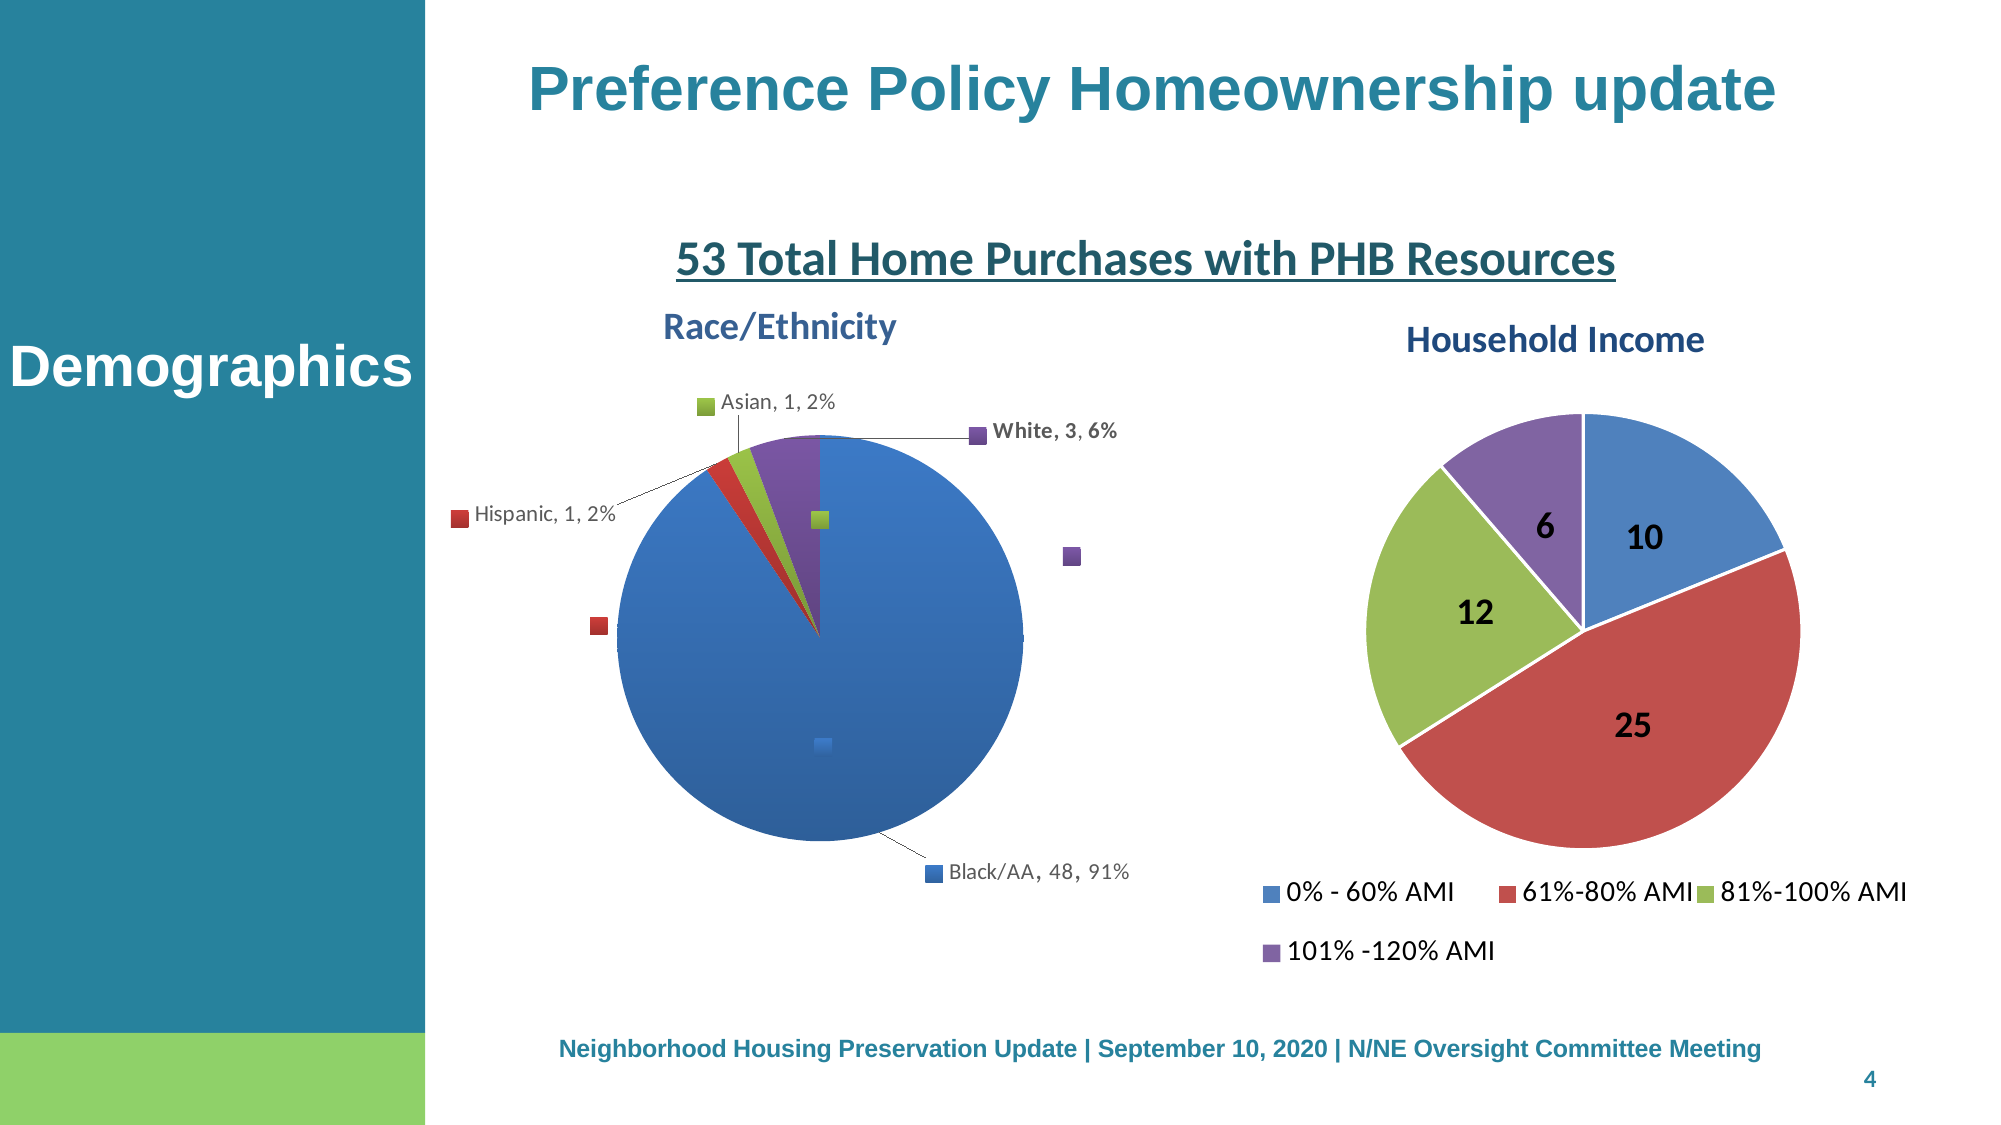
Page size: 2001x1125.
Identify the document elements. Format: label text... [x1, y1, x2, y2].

text_box [0, 0, 426, 1032]
title Demographics [9, 317, 419, 516]
footer Neighborhood Housing Preservation Update | September 10, 2020 | N/NE Oversight Committee Meeting [556, 1032, 1995, 1125]
slide_number 4 [1859, 1062, 1881, 1098]
text_box Preference Policy Homeownership update [446, 48, 1860, 161]
text_box [0, 1032, 426, 1125]
text_box 53 Total Home Purchases with PHB Resources [489, 217, 1803, 286]
chart [424, 274, 1926, 1008]
